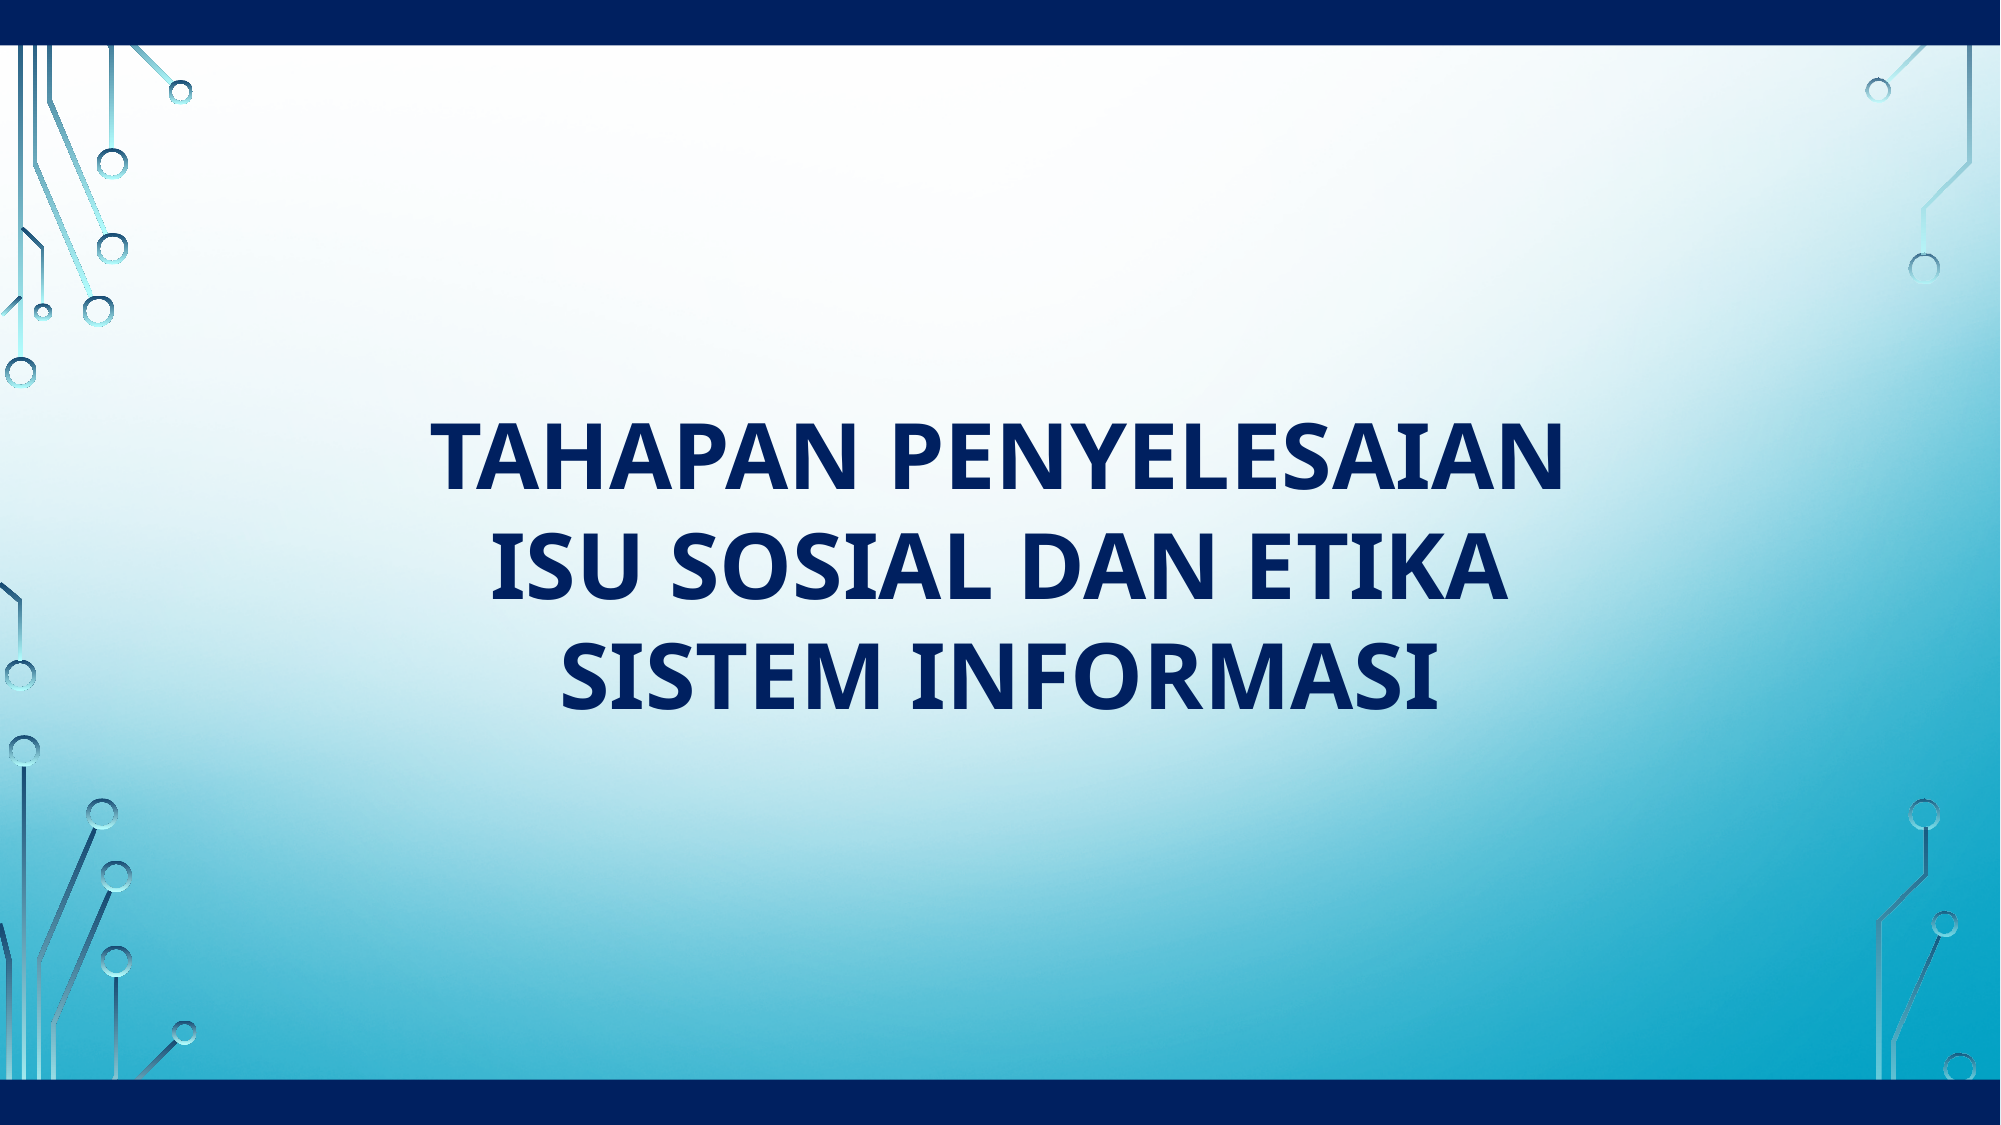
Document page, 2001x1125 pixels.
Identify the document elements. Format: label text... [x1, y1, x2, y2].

text_box [0, 0, 2000, 46]
text_box [0, 1079, 2000, 1125]
text_box TAHAPAN PENYELESAIAN ISU SOSIAL DAN ETIKA SISTEM INFORMASI [0, 390, 2000, 735]
